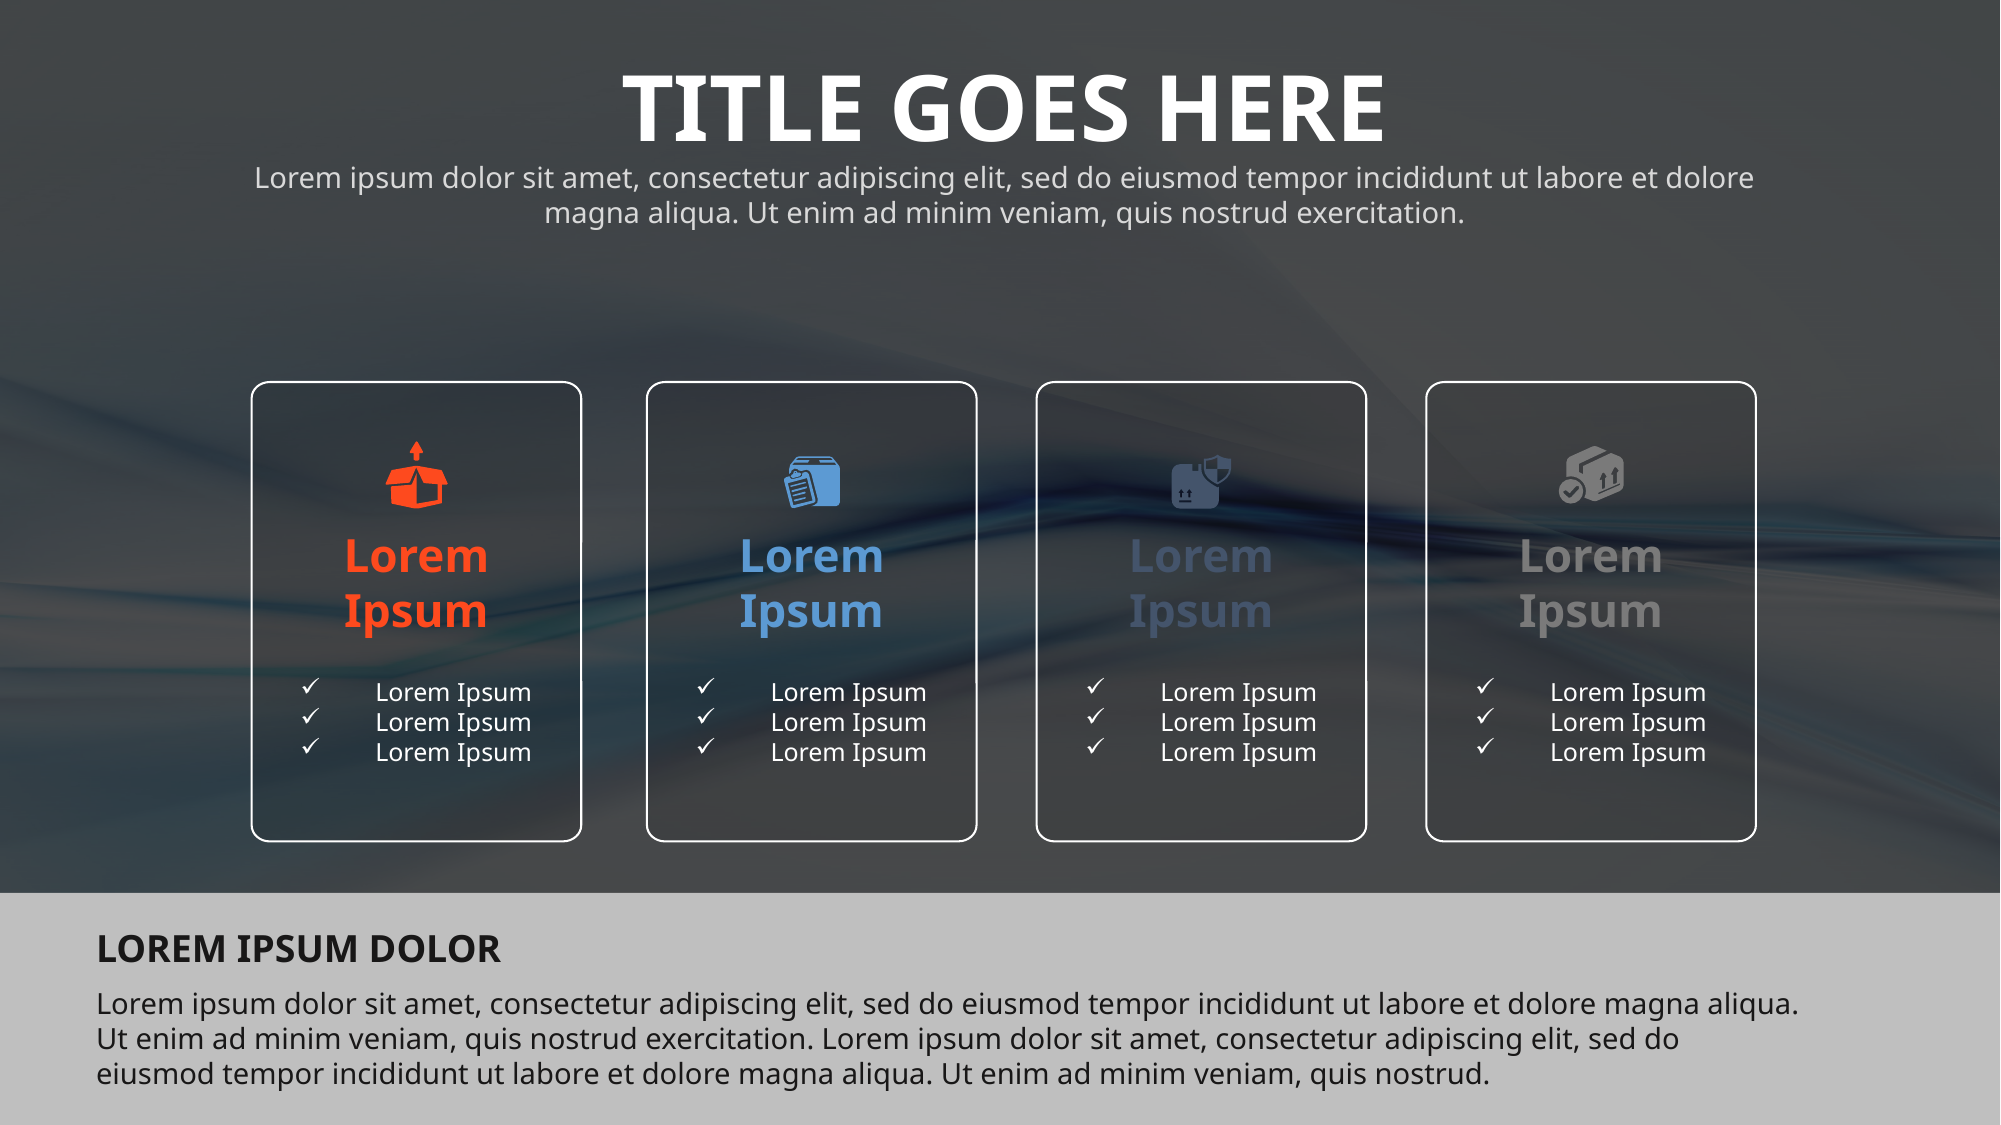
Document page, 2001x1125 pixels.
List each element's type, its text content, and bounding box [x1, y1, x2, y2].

text_box Lorem Ipsum Lorem Ipsum Lorem Ipsum Lorem Ipsum [250, 380, 583, 843]
text_box Lorem Ipsum Lorem Ipsum Lorem Ipsum Lorem Ipsum [1425, 380, 1757, 843]
text_box [1558, 479, 1584, 504]
text_box Lorem Ipsum Lorem Ipsum Lorem Ipsum Lorem Ipsum [645, 380, 978, 843]
text_box [0, 892, 2000, 1125]
text_box [1566, 446, 1624, 502]
text_box [409, 441, 423, 461]
text_box TITLE GOES HERE Lorem ipsum dolor sit amet, consectetur adipiscing elit, sed do eiusmod tempor incididunt ut labore et dolore magna aliqua. Ut enim ad minim veniam, quis nostrud exercitation. [192, 42, 1818, 237]
text_box [784, 456, 840, 509]
text_box [1171, 454, 1232, 509]
text_box Lorem Ipsum Lorem Ipsum Lorem Ipsum Lorem Ipsum [1035, 380, 1368, 843]
text_box LOREM IPSUM DOLOR Lorem ipsum dolor sit amet, consectetur adipiscing elit, sed do eiusmod tempor incididunt ut labore et dolore magna aliqua. Ut enim ad minim veniam, quis nostrud exercitation. Lorem ipsum dolor sit amet, consectetur adipiscing elit, sed do eiusmod tempor incididunt ut labore et dolore magna aliqua. Ut enim ad minim veniam, quis nostrud. [81, 918, 1818, 1098]
text_box [385, 465, 448, 509]
